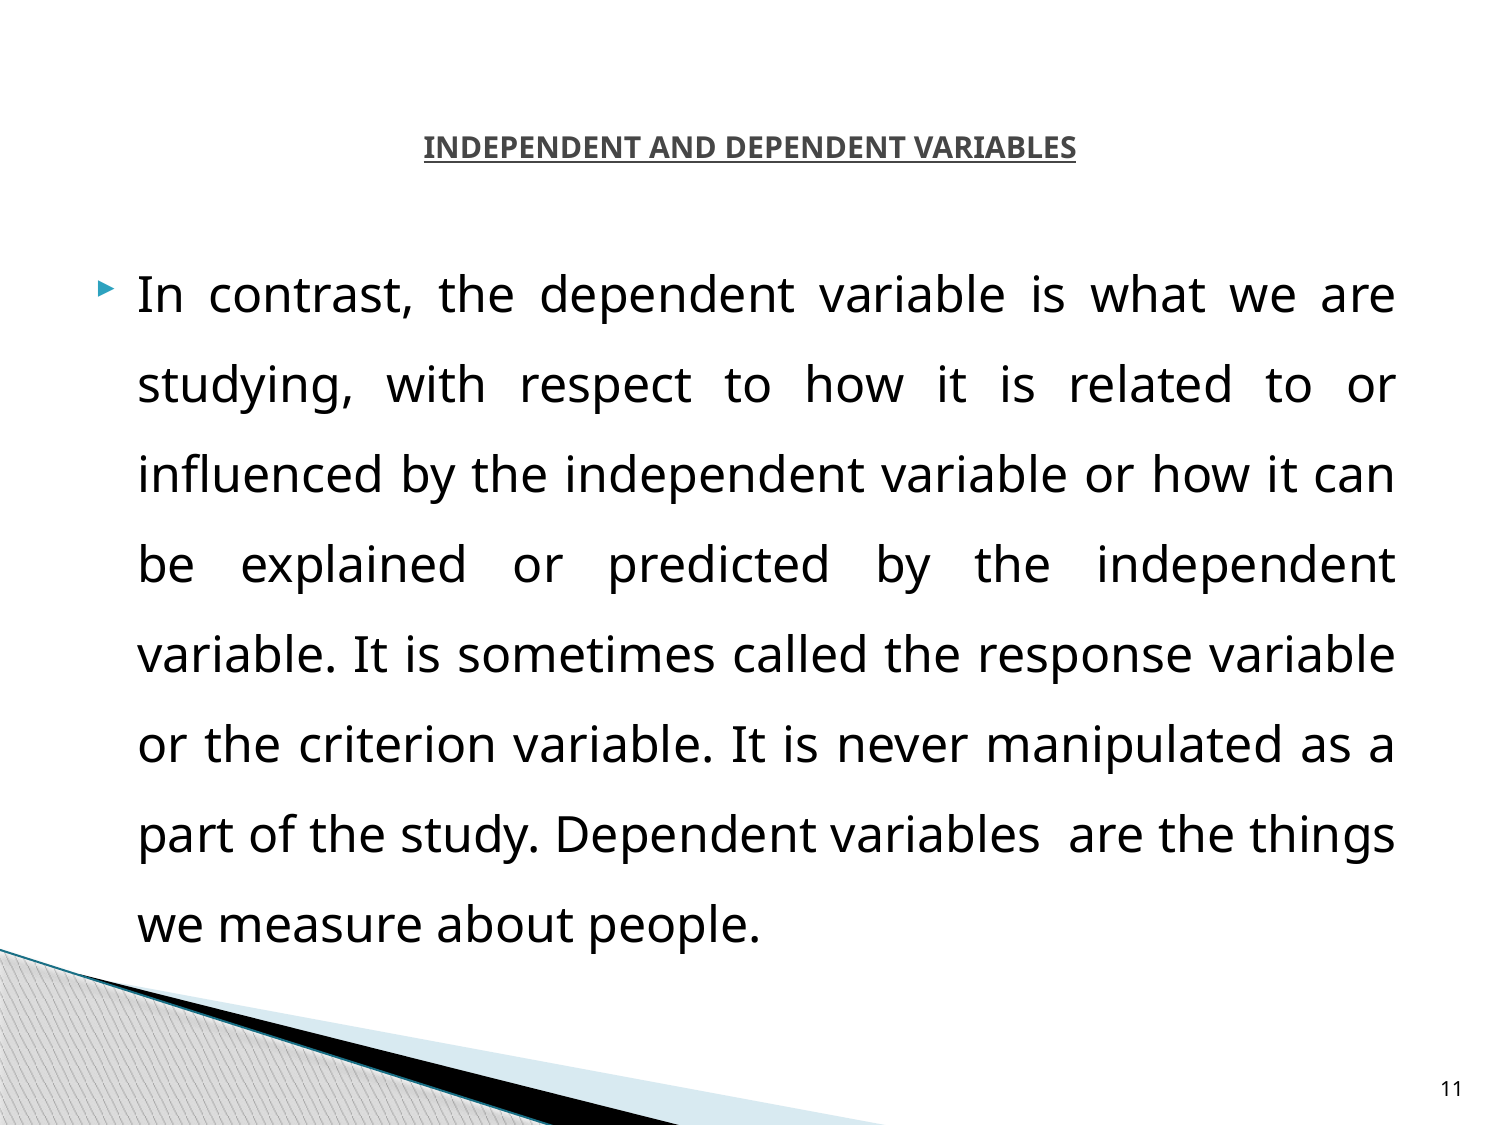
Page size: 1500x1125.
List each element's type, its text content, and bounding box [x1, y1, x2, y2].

slide_number 11 [1418, 1051, 1479, 1112]
list In contrast, the dependent variable is what we are studying, with respect to how it is related to or influenced by the independent variable or how it can be explained or predicted by the independent variable. It is sometimes called the response variable or the criterion variable. It is never manipulated as a part of the study. Dependent variables are the things we measure about people. [62, 224, 1413, 1005]
title Independent and Dependent Variables [75, 75, 1425, 213]
